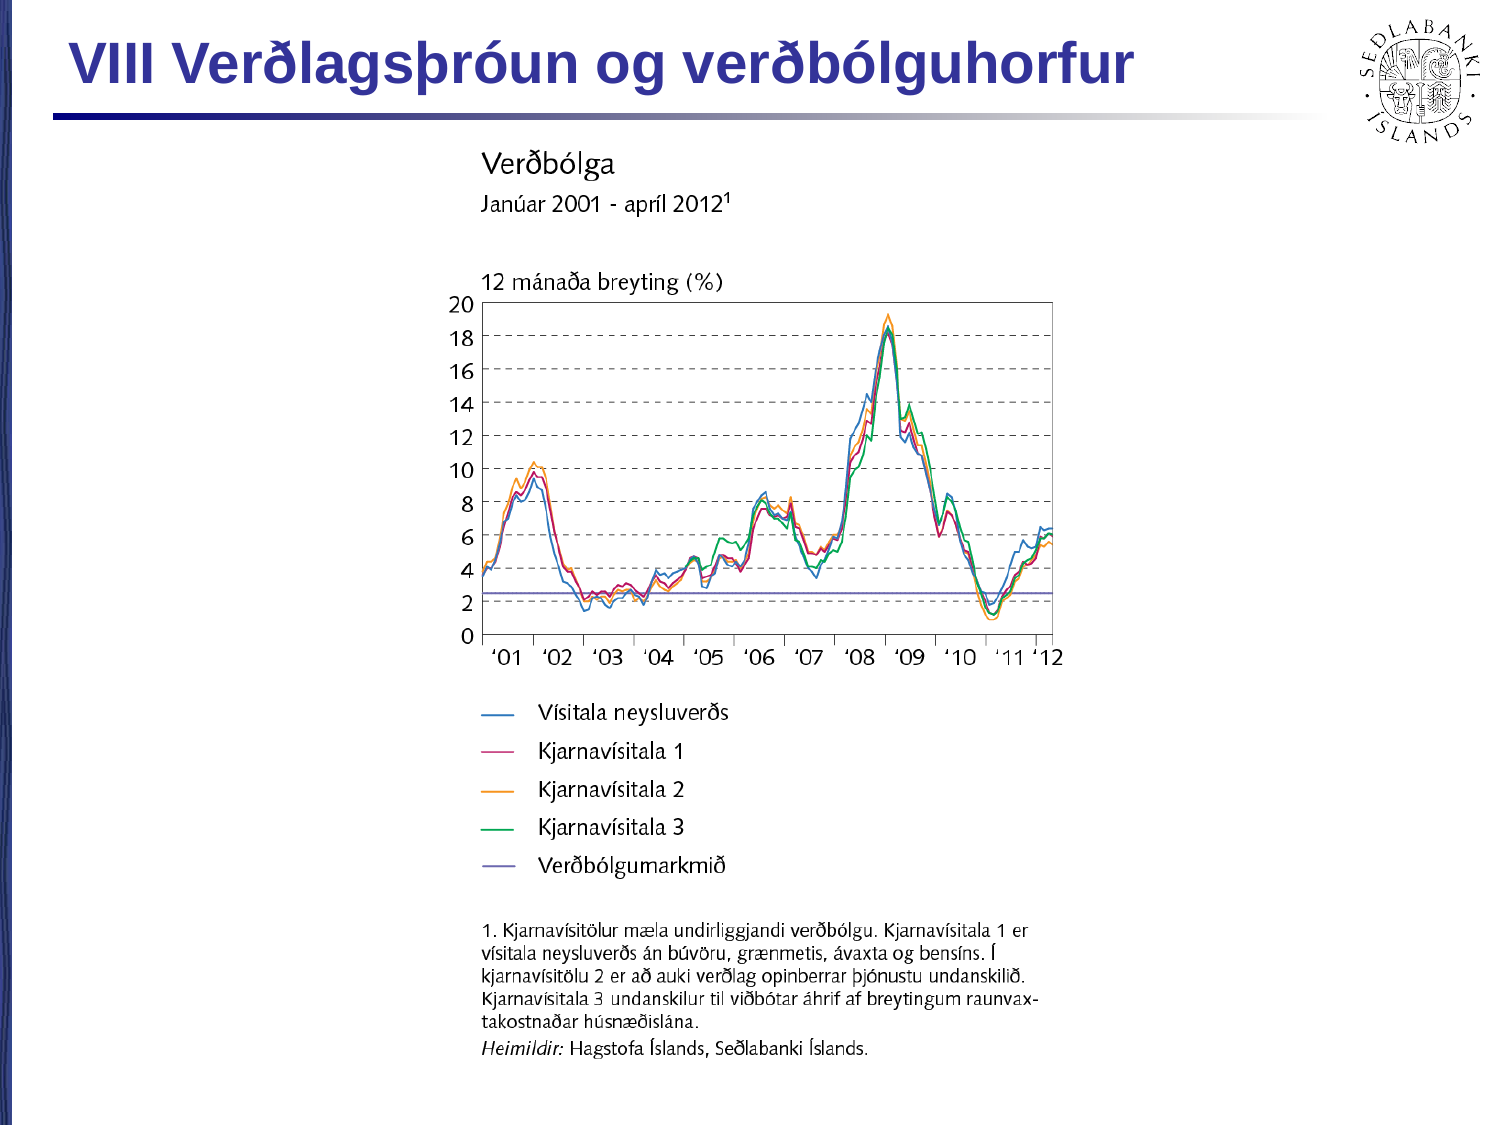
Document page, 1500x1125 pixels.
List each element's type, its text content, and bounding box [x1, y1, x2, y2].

picture [0, 0, 12, 1125]
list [448, 148, 1064, 1059]
picture [1357, 18, 1482, 149]
title VIII Verðlagsþróun og verðbólguhorfur [52, 10, 1330, 111]
